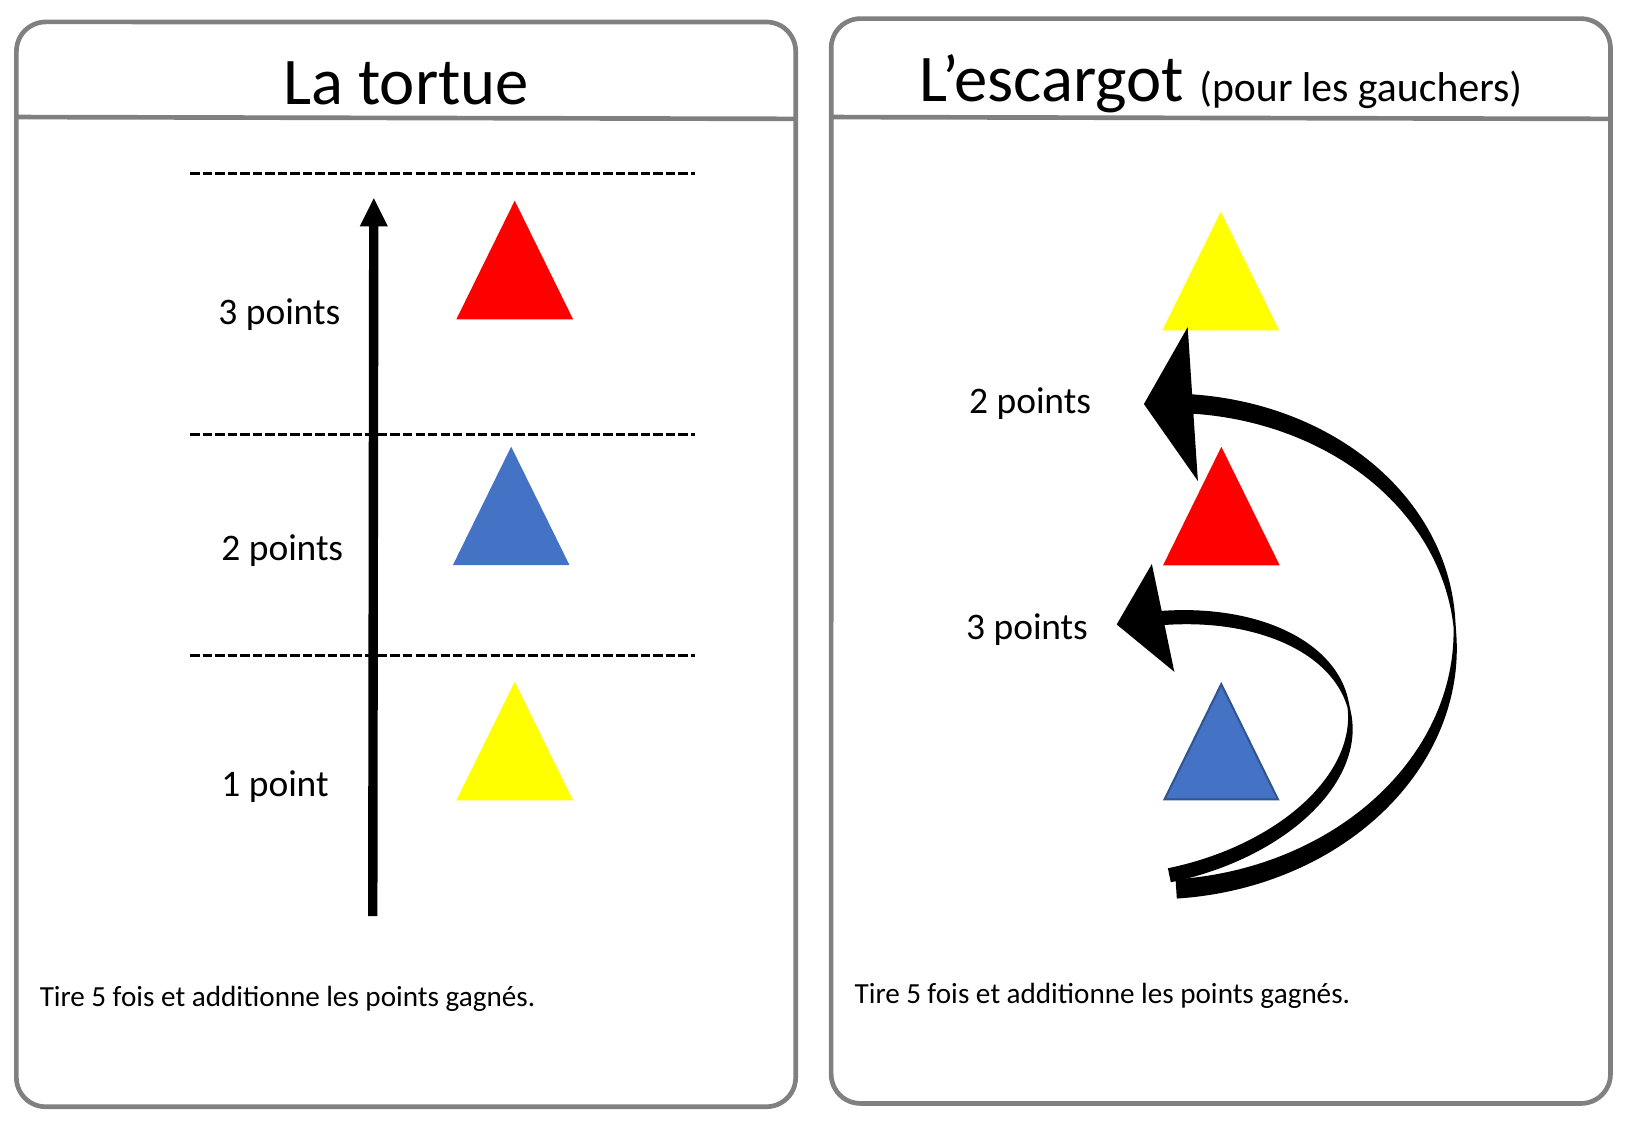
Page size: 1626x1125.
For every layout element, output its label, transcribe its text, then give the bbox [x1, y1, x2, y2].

text_box 3 points [203, 279, 356, 340]
text_box 1 point [206, 751, 344, 812]
text_box [456, 681, 574, 801]
text_box [1162, 681, 1280, 801]
text_box [1162, 211, 1280, 331]
text_box [456, 200, 574, 320]
text_box 2 points [206, 515, 359, 576]
text_box L’escargot (pour les gauchers) Tire 5 fois et additionne les points gagnés. [830, 17, 1612, 1105]
text_box La tortue Tire 5 fois et additionne les points gagnés. [15, 20, 797, 1108]
text_box [1163, 446, 1280, 566]
text_box [1143, 327, 1457, 899]
text_box 3 points [951, 594, 1104, 655]
text_box 2 points [954, 369, 1107, 429]
text_box [1116, 564, 1353, 883]
text_box [452, 446, 570, 566]
